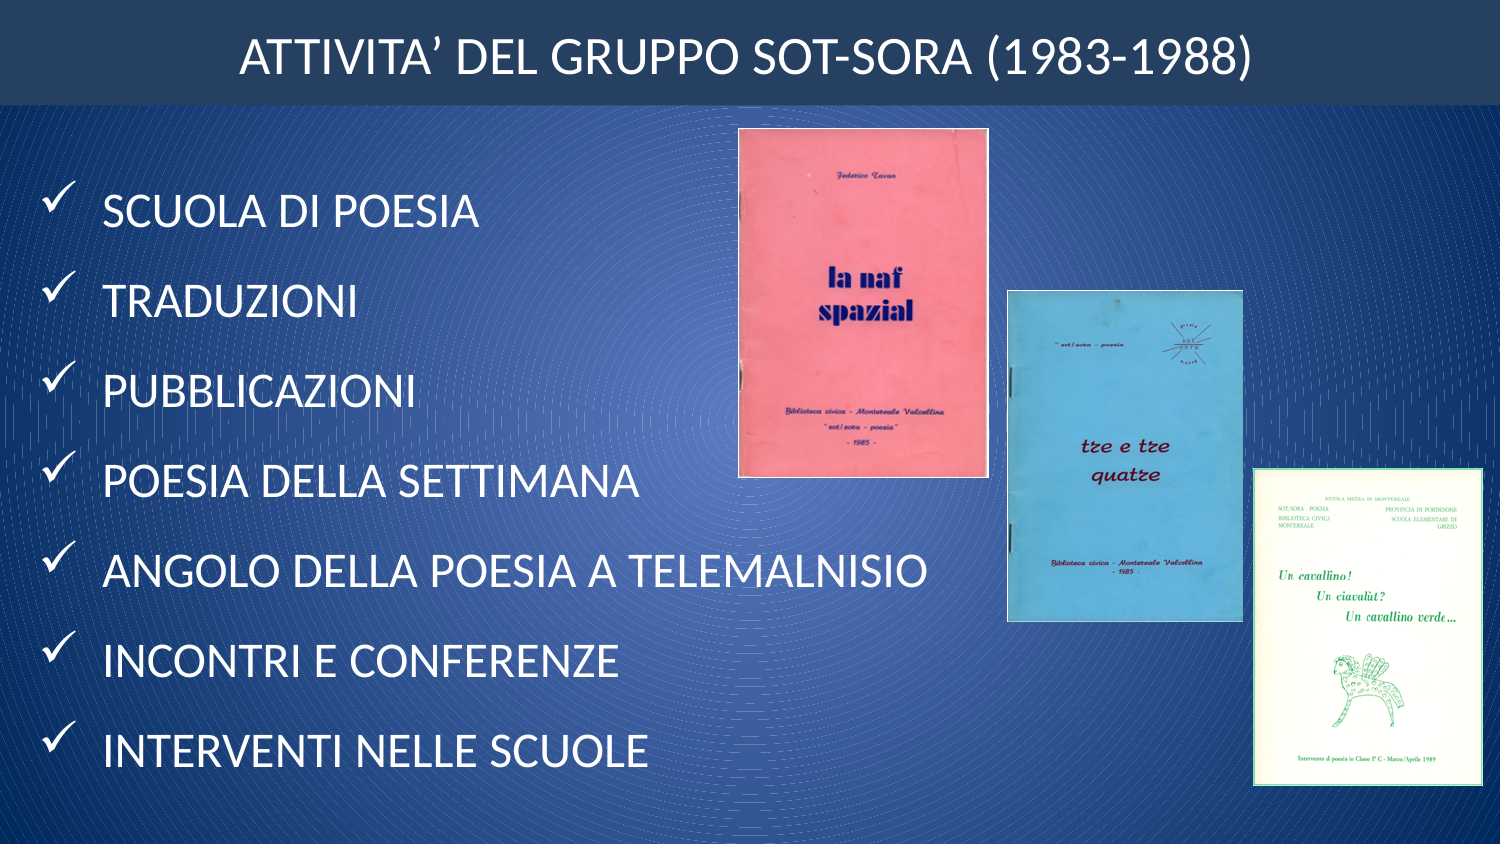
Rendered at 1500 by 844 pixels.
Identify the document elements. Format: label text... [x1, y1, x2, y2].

picture [1007, 290, 1243, 622]
title ATTIVITA’ DEL GRUPPO SOT-SORA (1983-1988) [70, 0, 1425, 106]
text_box SCUOLA DI POESIA TRADUZIONI PUBBLICAZIONI POESIA DELLA SETTIMANA ANGOLO DELLA POESIA A TELEMALNISIO INCONTRI E CONFERENZE INTERVENTI NELLE SCUOLE [23, 140, 1219, 786]
picture [1253, 468, 1484, 786]
picture [738, 128, 989, 479]
